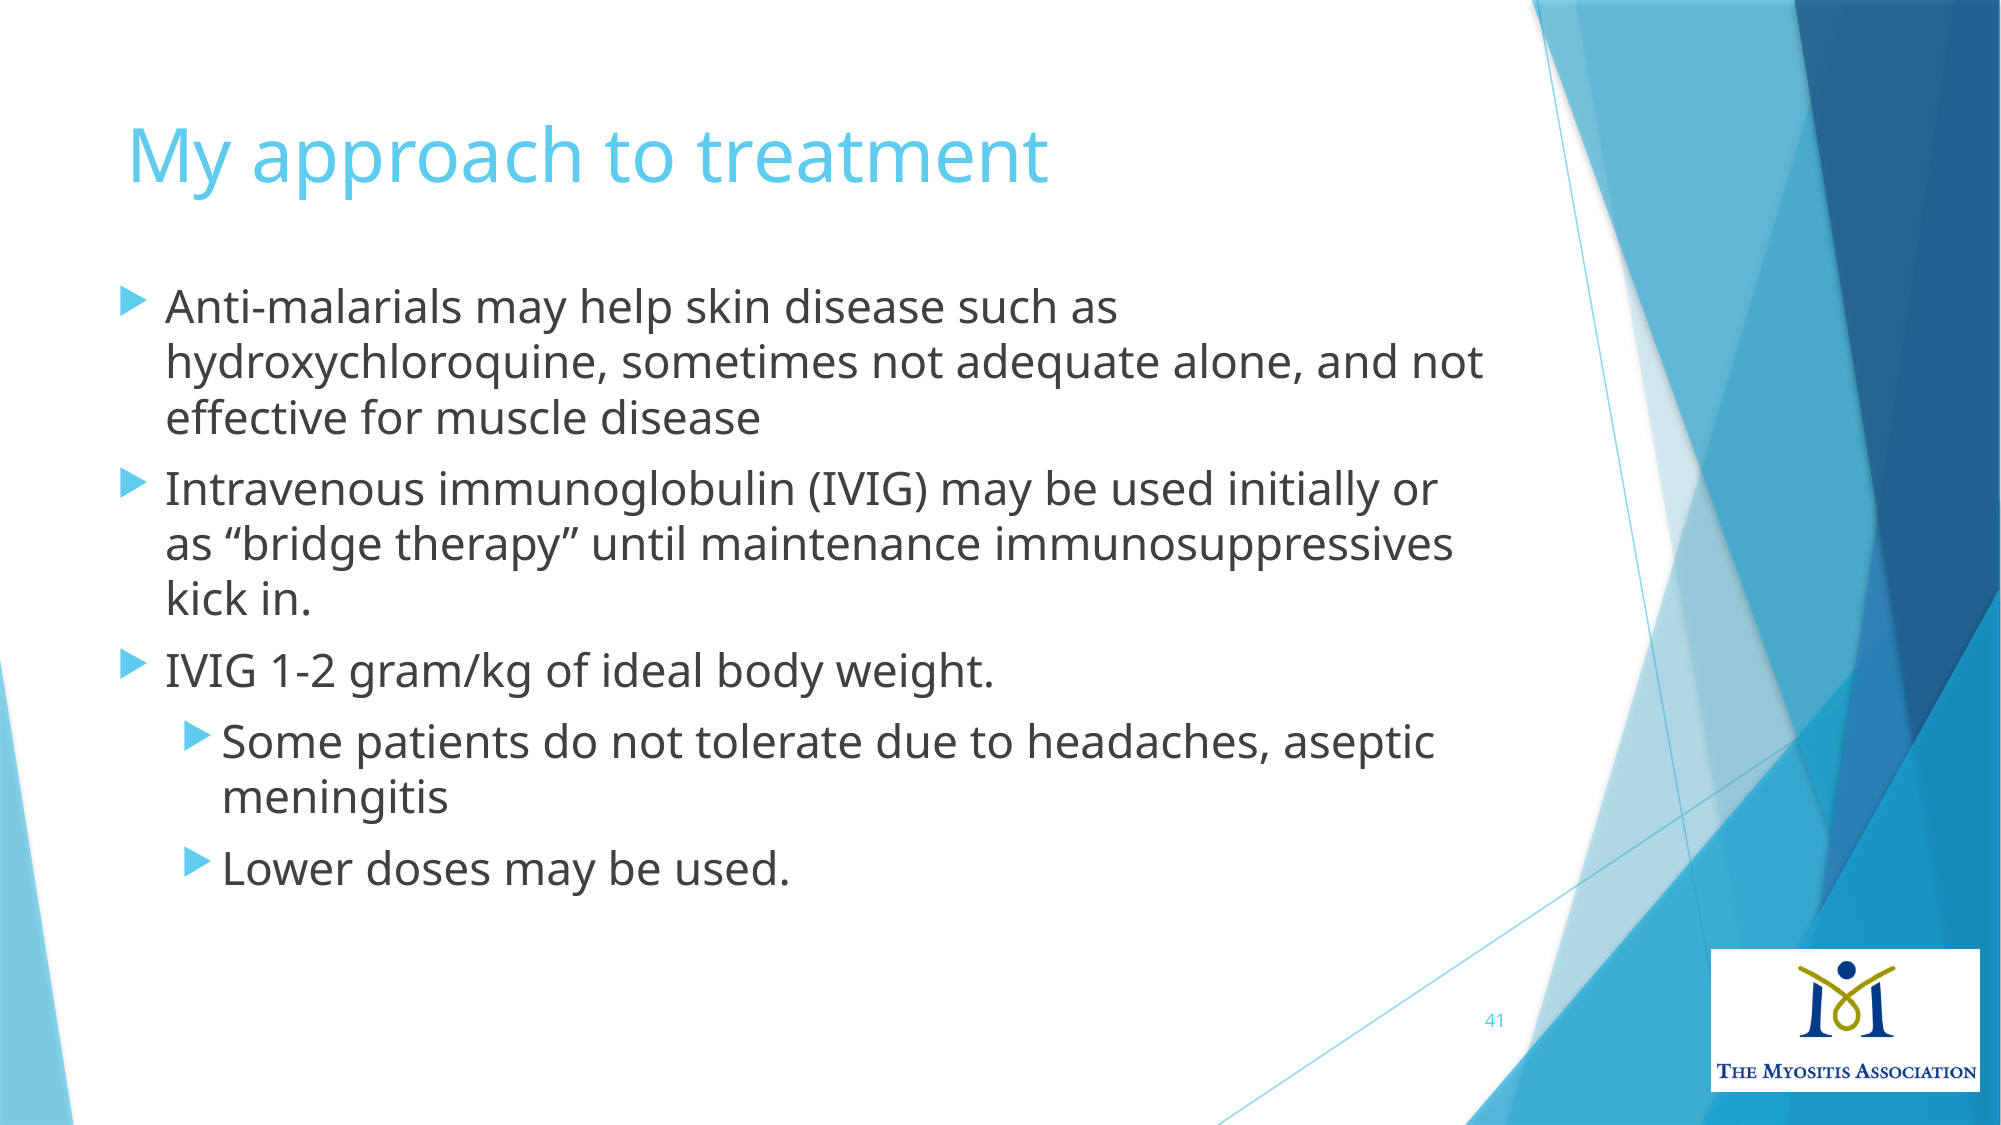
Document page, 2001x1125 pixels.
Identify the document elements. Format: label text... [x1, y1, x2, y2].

slide_number 41 [1409, 991, 1522, 1051]
picture [1711, 949, 1980, 1092]
title My approach to treatment [111, 99, 1522, 317]
list Anti-malarials may help skin disease such as hydroxychloroquine, sometimes not adequate alone, and not effective for muscle disease Intravenous immunoglobulin (IVIG) may be used initially or as “bridge therapy” until maintenance immunosuppressives kick in. IVIG 1-2 gram/kg of ideal body weight. Some patients do not tolerate due to headaches, aseptic meningitis Lower doses may be used. [102, 270, 1513, 908]
